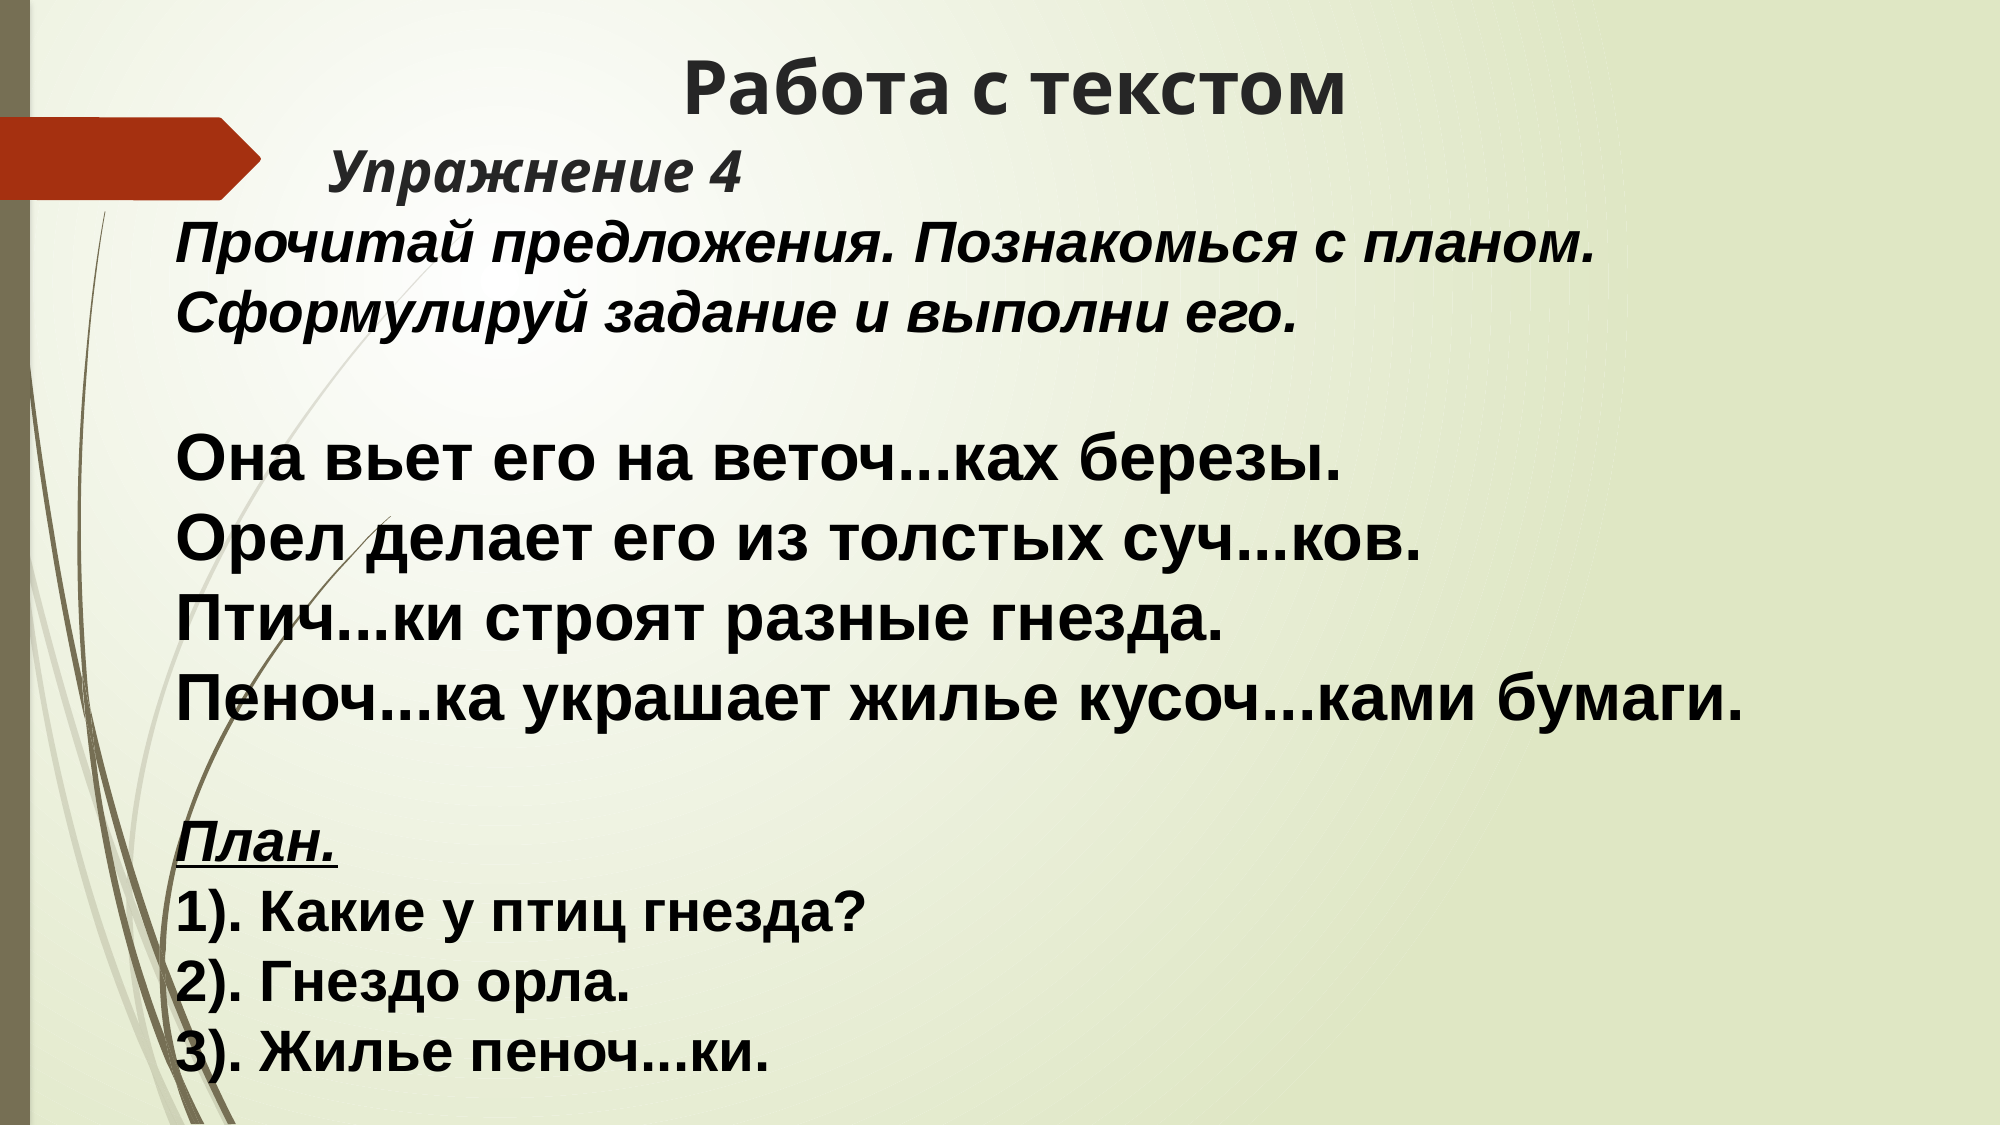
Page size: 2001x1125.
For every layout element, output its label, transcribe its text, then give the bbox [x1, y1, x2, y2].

title Работа с текстом [182, 31, 1848, 126]
text_box Упражнение 4 Прочитай предложения. Познакомься с планом. Сформулируй задание и выполни его. Она вьет его на веточ...ках березы. Орел делает его из толстых суч...ков. Птич...ки строят разные гнезда. Пеноч...ка украшает жилье кусоч...ками бумаги. План. 1). Какие у птиц гнезда? 2). Гнездо орла. 3). Жилье пеноч...ки. [160, 126, 1976, 1091]
